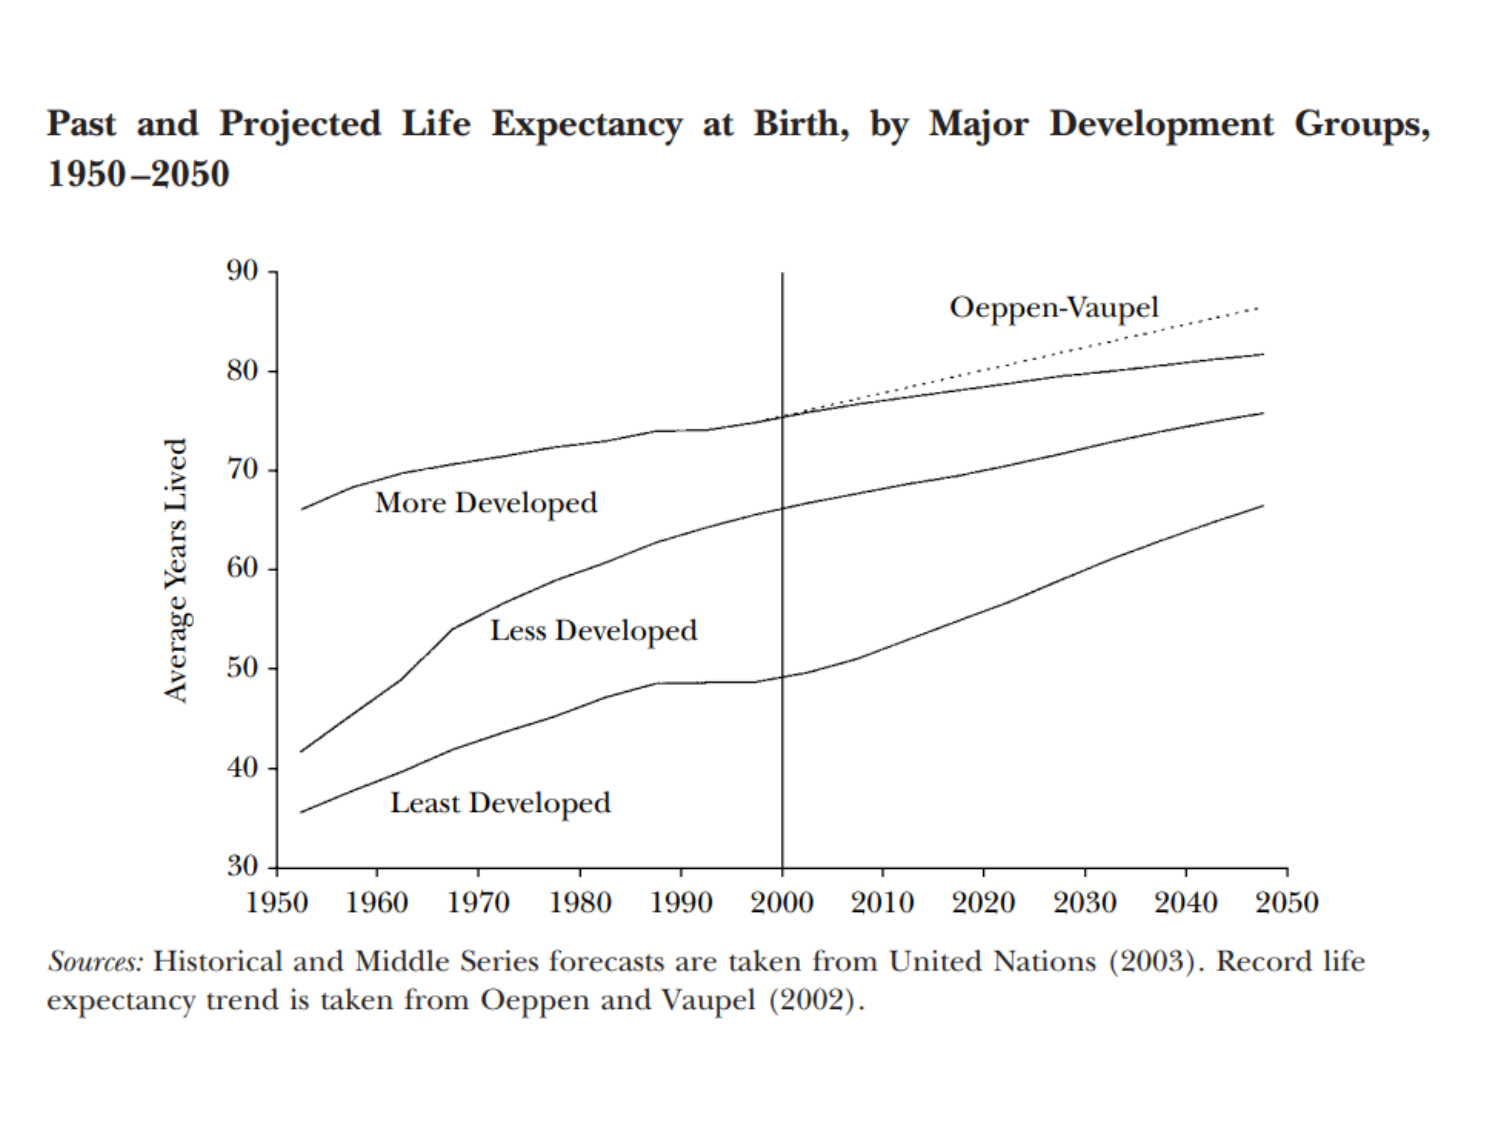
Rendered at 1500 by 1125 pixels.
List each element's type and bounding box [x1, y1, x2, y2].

picture [14, 97, 1486, 1028]
